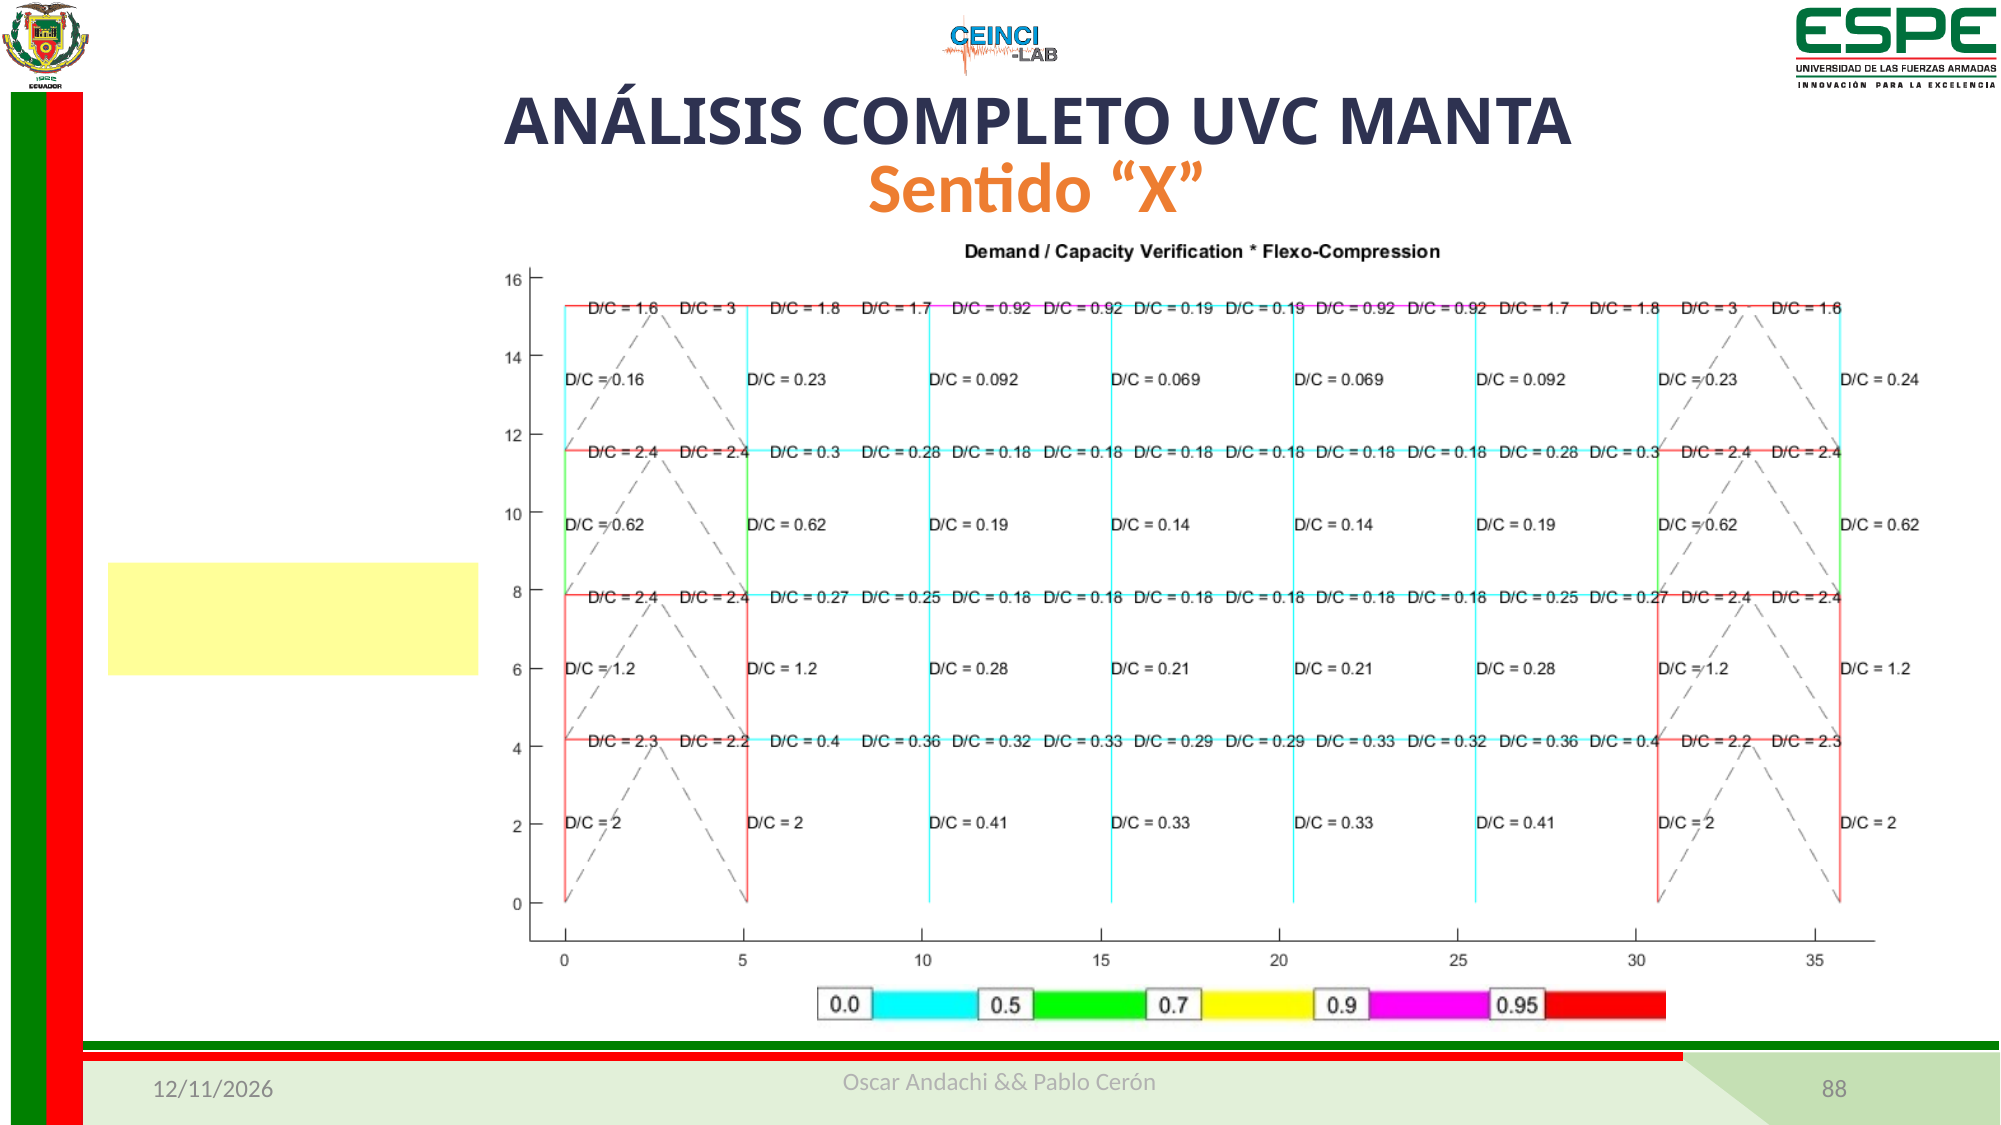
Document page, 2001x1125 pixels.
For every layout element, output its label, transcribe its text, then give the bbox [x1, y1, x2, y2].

text_box ANÁLISIS COMPLETO UVC MANTA Sentido “X” [312, 81, 1764, 235]
picture [942, 15, 1058, 76]
footer Oscar Andachi && Pablo Cerón [662, 1057, 1338, 1118]
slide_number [137, 1057, 588, 1118]
picture [0, 0, 92, 92]
slide_number 88 [1412, 1057, 1863, 1118]
picture [817, 984, 1666, 1032]
picture [504, 244, 1937, 975]
picture [1793, 0, 1998, 92]
